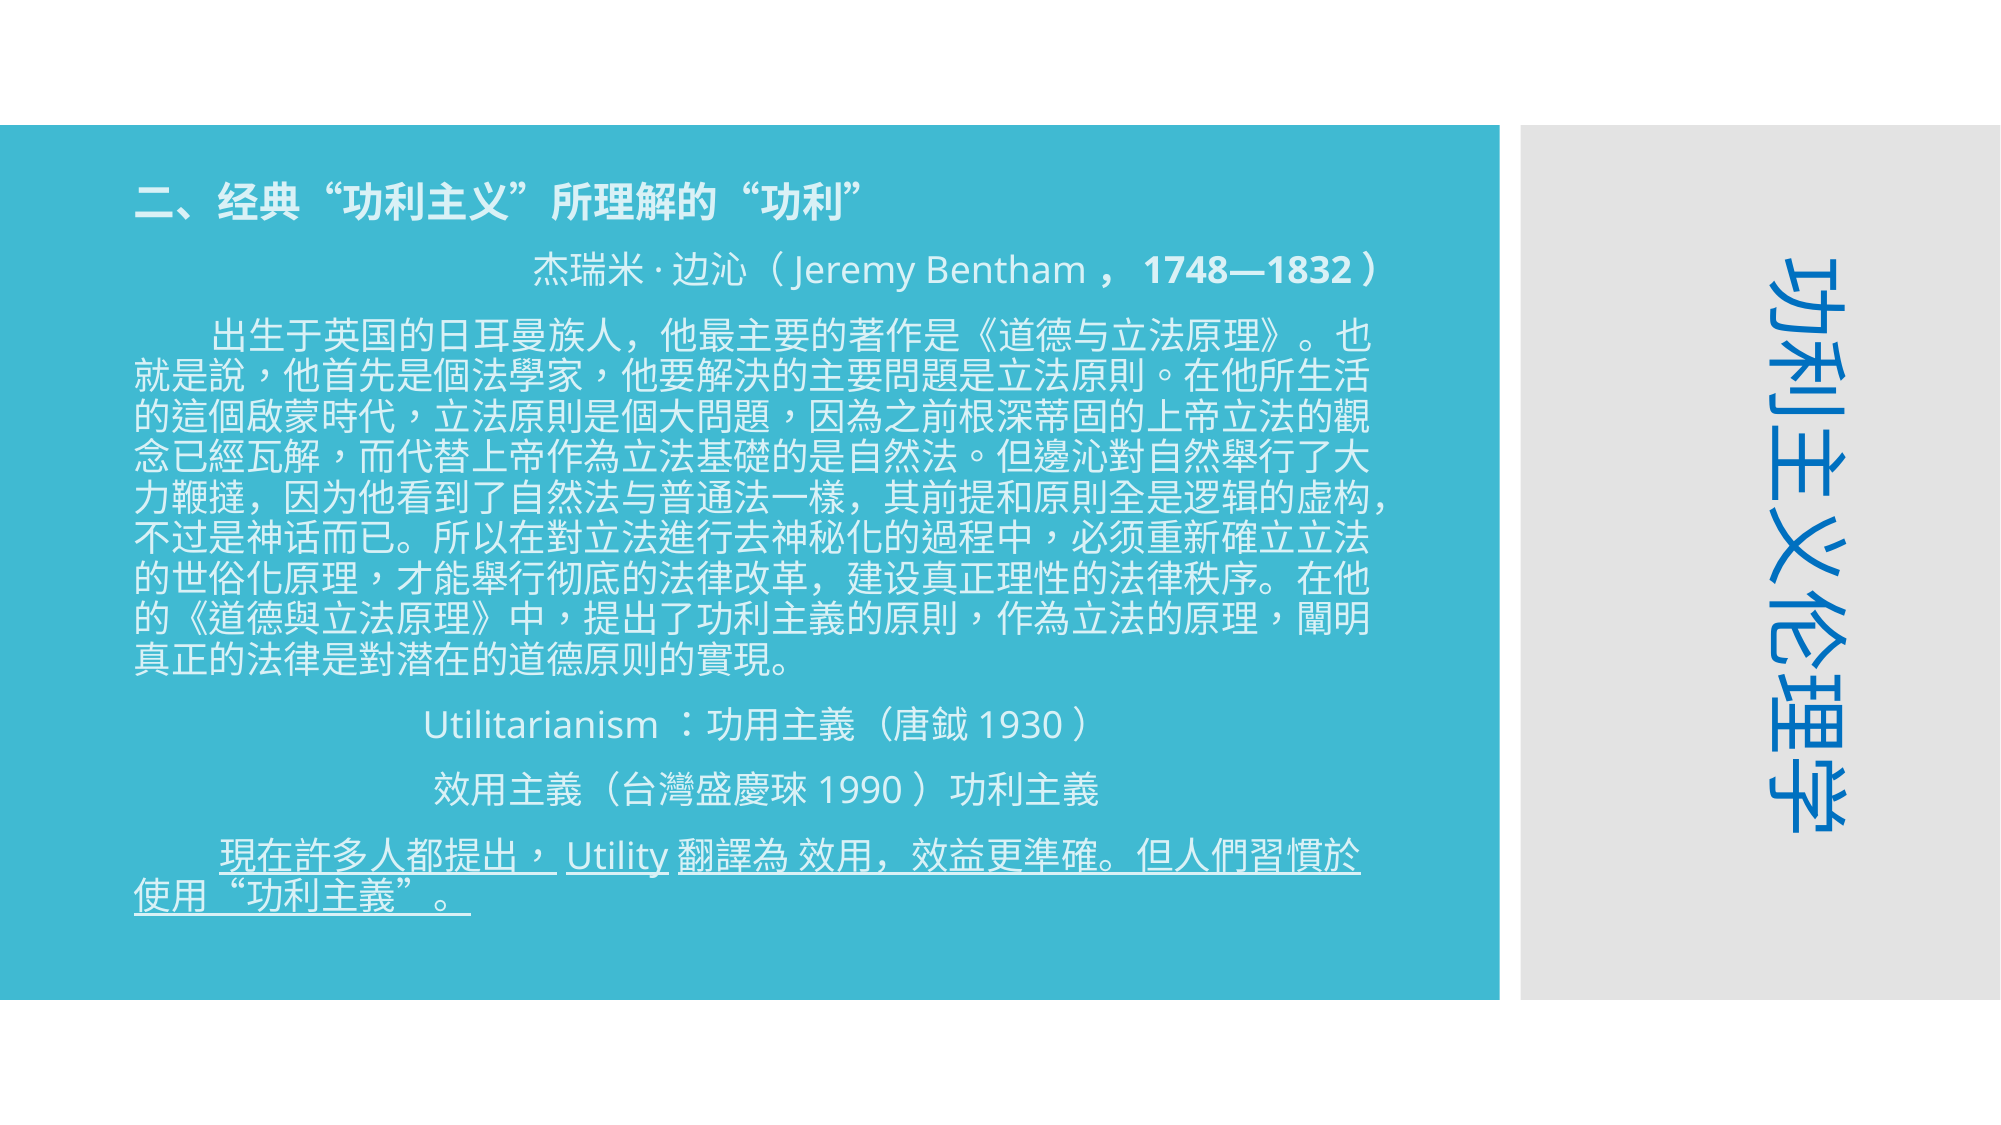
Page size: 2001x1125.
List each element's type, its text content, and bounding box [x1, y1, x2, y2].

text_box 功利主义伦理学 [1735, 240, 1868, 877]
subtitle 二、经典“功利主义”所理解的“功利” 杰瑞米·边沁（Jeremy Bentham，1748—1832） 出生于英国的日耳曼族人，他最主要的著作是《道德与立法原理》。也就是說，他首先是個法學家，他要解決的主要問題是立法原則。在他所生活的這個啟蒙時代，立法原則是個大問題，因為之前根深蒂固的上帝立法的觀念已經瓦解，而代替上帝作為立法基礎的是自然法。但邊沁對自然舉行了大力鞭撻，因为他看到了自然法与普通法一樣，其前提和原則全是逻辑的虚构，不过是神话而已。所以在對立法進行去神秘化的過程中，必须重新確立立法的世俗化原理，才能舉行彻底的法律改革，建设真正理性的法律秩序。在他的《道德與立法原理》中，提出了功利主義的原則，作為立法的原理，闡明真正的法律是對潜在的道德原则的實現。 Utilitarianism：功用主義（唐鉞1930） 效用主義（台灣盛慶琜1990）功利主義 現在許多人都提出，Utility翻譯為 效用，效益更準確。但人們習慣於使用“功利主義”。 [118, 174, 1414, 983]
